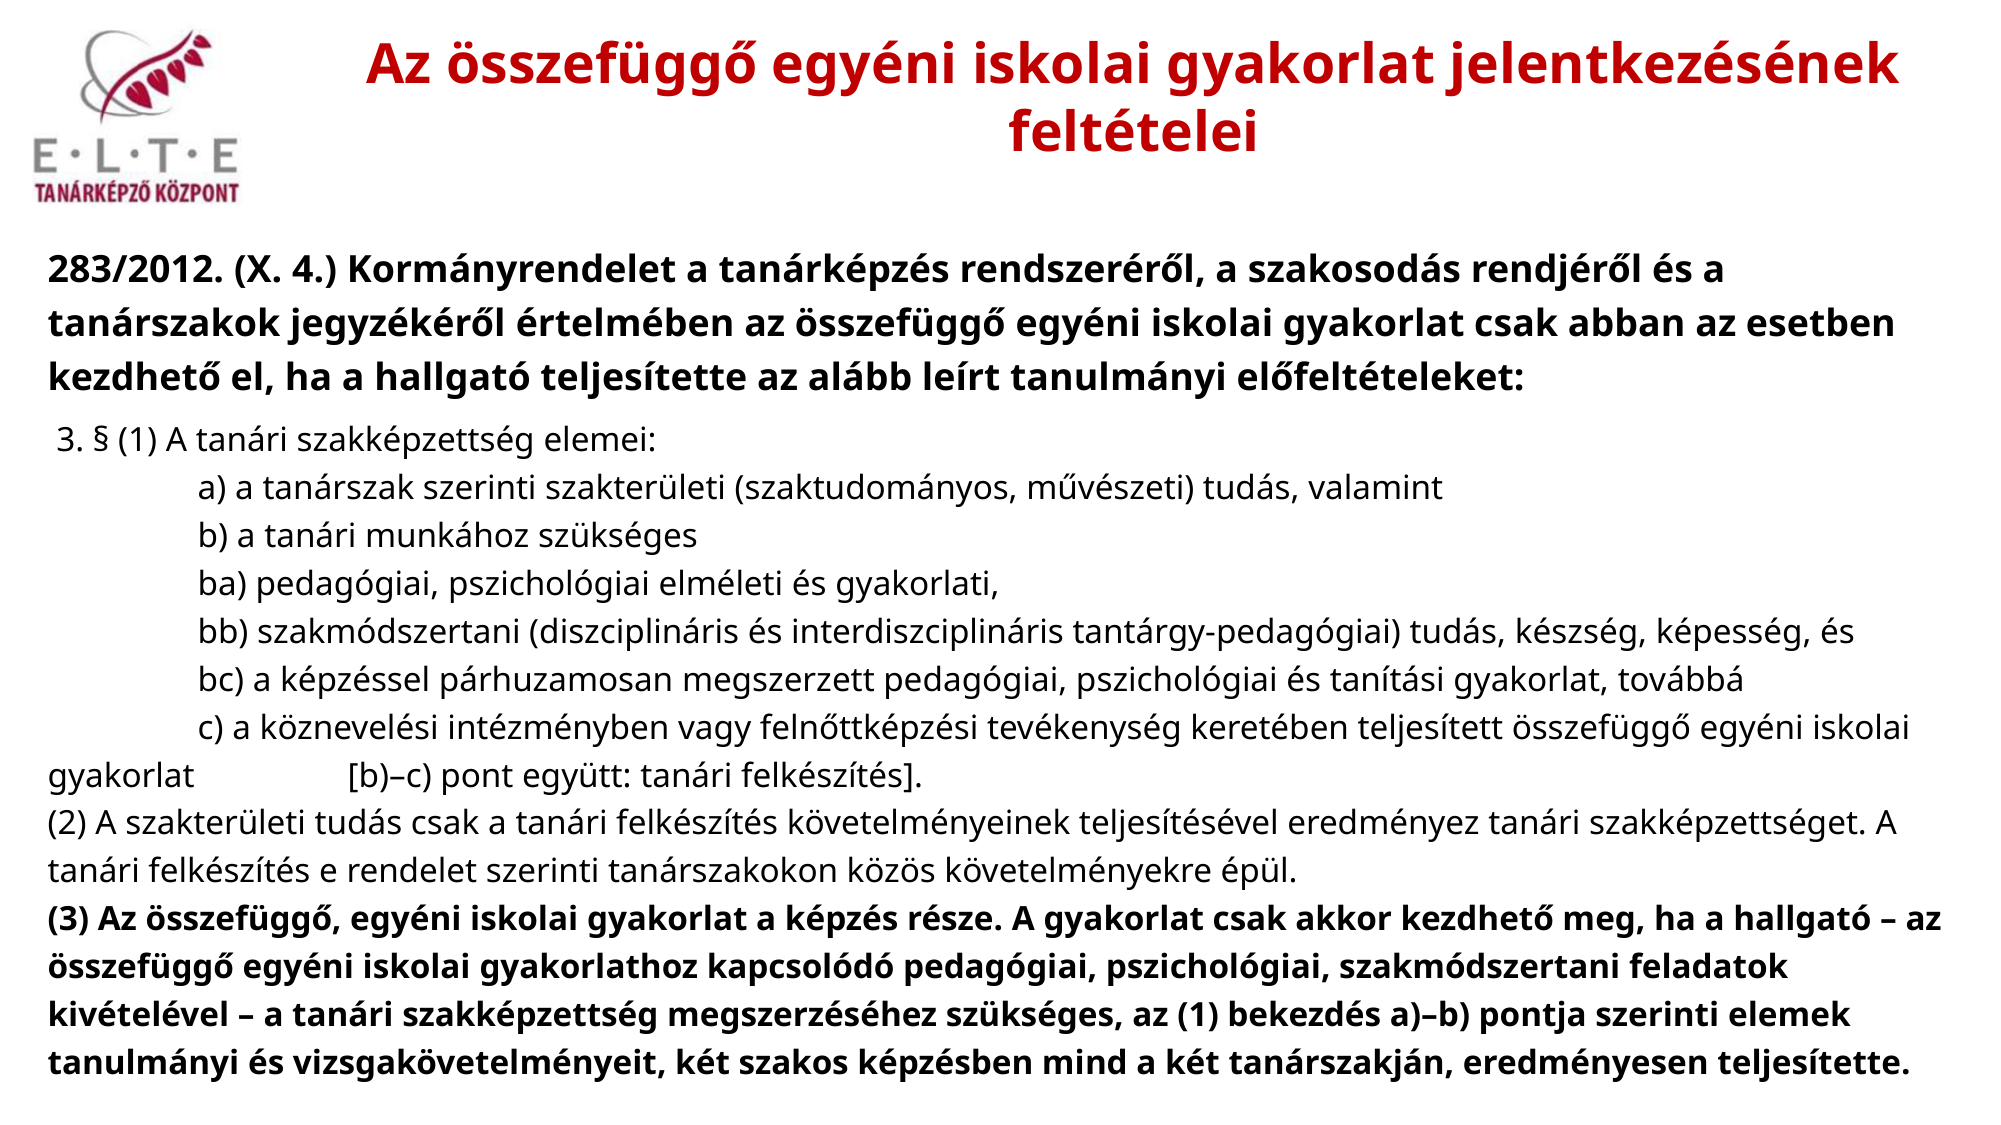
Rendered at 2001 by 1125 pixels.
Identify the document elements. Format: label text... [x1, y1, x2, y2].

picture [32, 20, 243, 205]
title Az összefüggő egyéni iskolai gyakorlat jelentkezésének feltételei [302, 20, 1967, 174]
list 283/2012. (X. 4.) Kormányrendelet a tanárképzés rendszeréről, a szakosodás rendjéről és a tanárszakok jegyzékéről értelmében az összefüggő egyéni iskolai gyakorlat csak abban az esetben kezdhető el, ha a hallgató teljesítette az alább leírt tanulmányi előfeltételeket: 3. § (1) A tanári szakképzettség elemei: a) a tanárszak szerinti szakterületi (szaktudományos, művészeti) tudás, valamint b) a tanári munkához szükséges ba) pedagógiai, pszichológiai elméleti és gyakorlati, bb) szakmódszertani (diszciplináris és interdiszciplináris tantárgy-pedagógiai) tudás, készség, képesség, és bc) a képzéssel párhuzamosan megszerzett pedagógiai, pszichológiai és tanítási gyakorlat, továbbá c) a köznevelési intézményben vagy felnőttképzési tevékenység keretében teljesített összefüggő egyéni iskolai gyakorlat [b)–c) pont együtt: tanári felkészítés]. (2) A szakterületi tudás csak a tanári felkészítés követelményeinek teljesítésével eredményez tanári szakképzettséget. A tanári felkészítés e rendelet szerinti tanárszakokon közös követelményekre épül. (3) Az összefüggő, egyéni iskolai gyakorlat a képzés része. A gyakorlat csak akkor kezdhető meg, ha a hallgató – az összefüggő egyéni iskolai gyakorlathoz kapcsolódó pedagógiai, pszichológiai, szakmódszertani feladatok kivételével – a tanári szakképzettség megszerzéséhez szükséges, az (1) bekezdés a)–b) pontja szerinti elemek tanulmányi és vizsgakövetelményeit, két szakos képzésben mind a két tanárszakján, eredményesen teljesítette. [32, 228, 1967, 1091]
